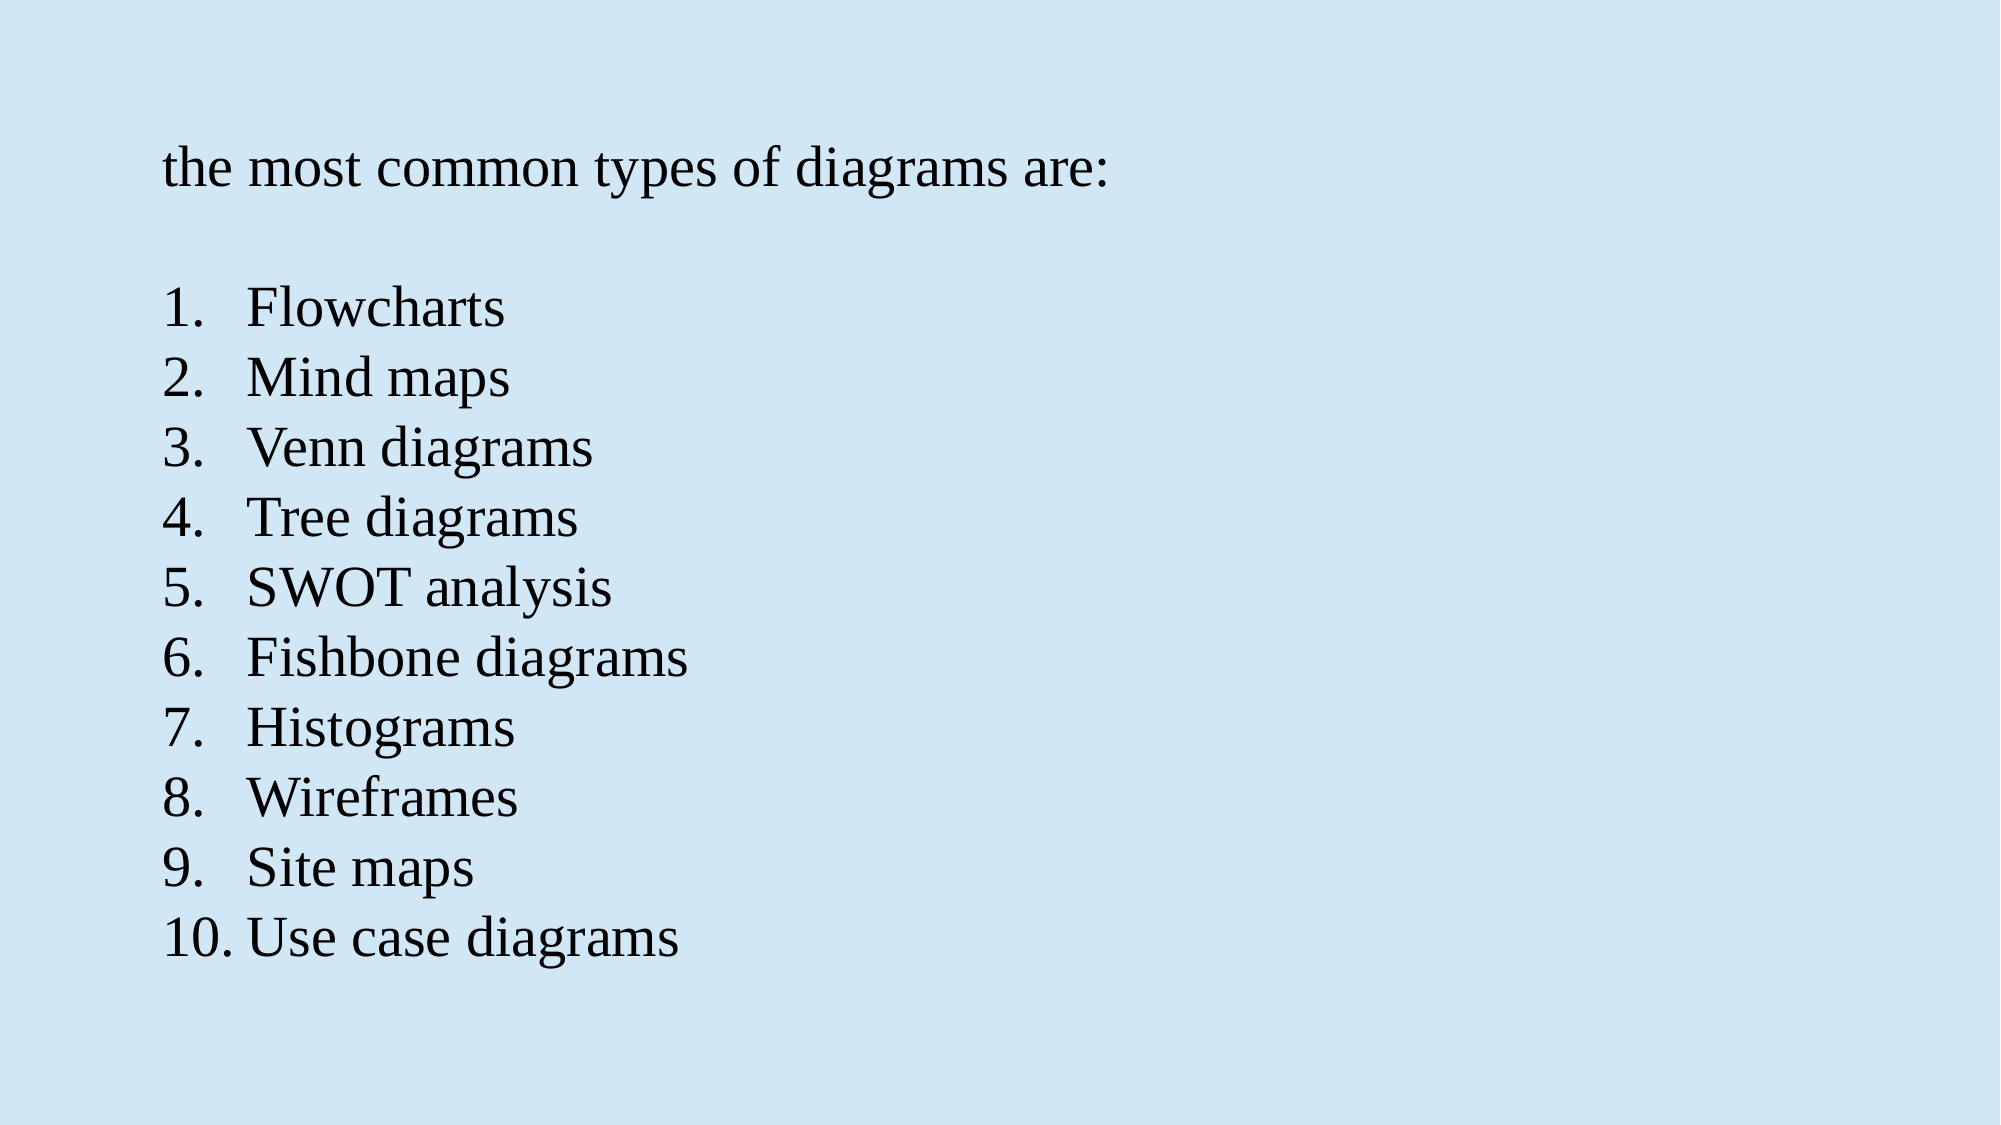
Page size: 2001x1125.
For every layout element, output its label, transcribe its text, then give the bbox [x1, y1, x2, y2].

text_box the most common types of diagrams are: Flowcharts Mind maps Venn diagrams Tree diagrams SWOT analysis Fishbone diagrams Histograms Wireframes Site maps Use case diagrams [147, 120, 1860, 976]
